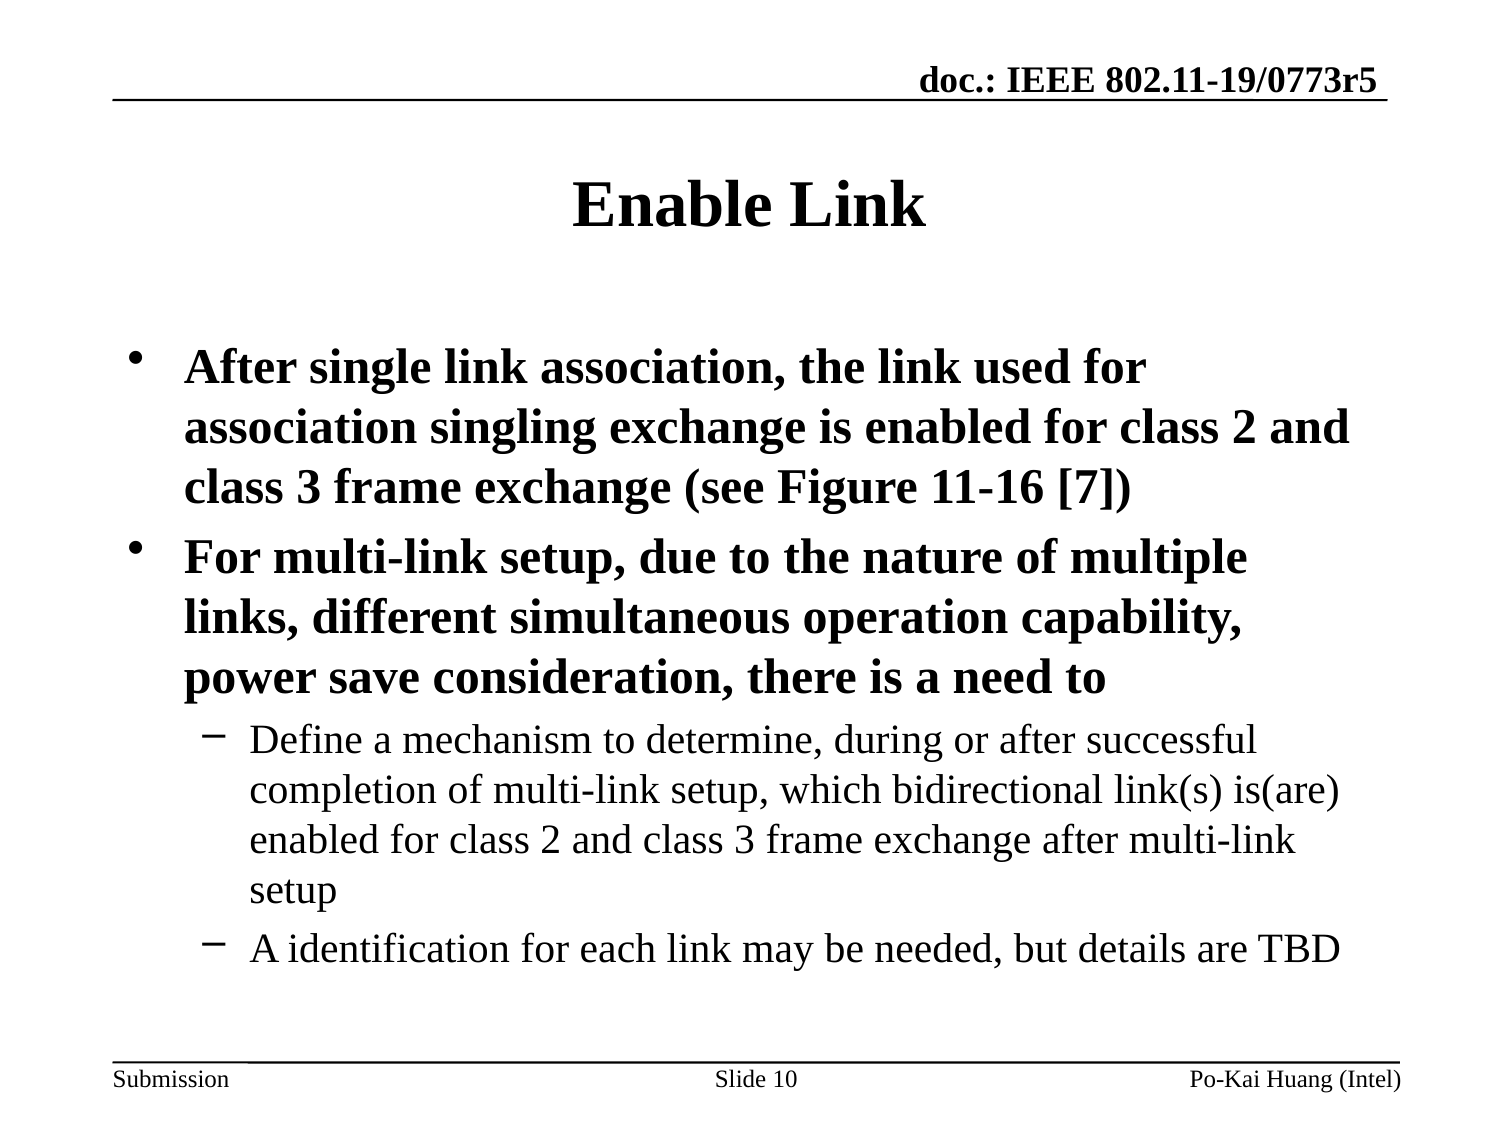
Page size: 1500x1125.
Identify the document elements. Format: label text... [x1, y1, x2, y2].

title Enable Link [112, 112, 1388, 288]
slide_number Slide 10 [712, 1061, 800, 1093]
footer Po-Kai Huang (Intel) [1186, 1061, 1402, 1093]
list After single link association, the link used for association singling exchange is enabled for class 2 and class 3 frame exchange (see Figure 11-16 [7]) For multi-link setup, due to the nature of multiple links, different simultaneous operation capability, power save consideration, there is a need to Define a mechanism to determine, during or after successful completion of multi-link setup, which bidirectional link(s) is(are) enabled for class 2 and class 3 frame exchange after multi-link setup A identification for each link may be needed, but details are TBD [112, 326, 1388, 1002]
